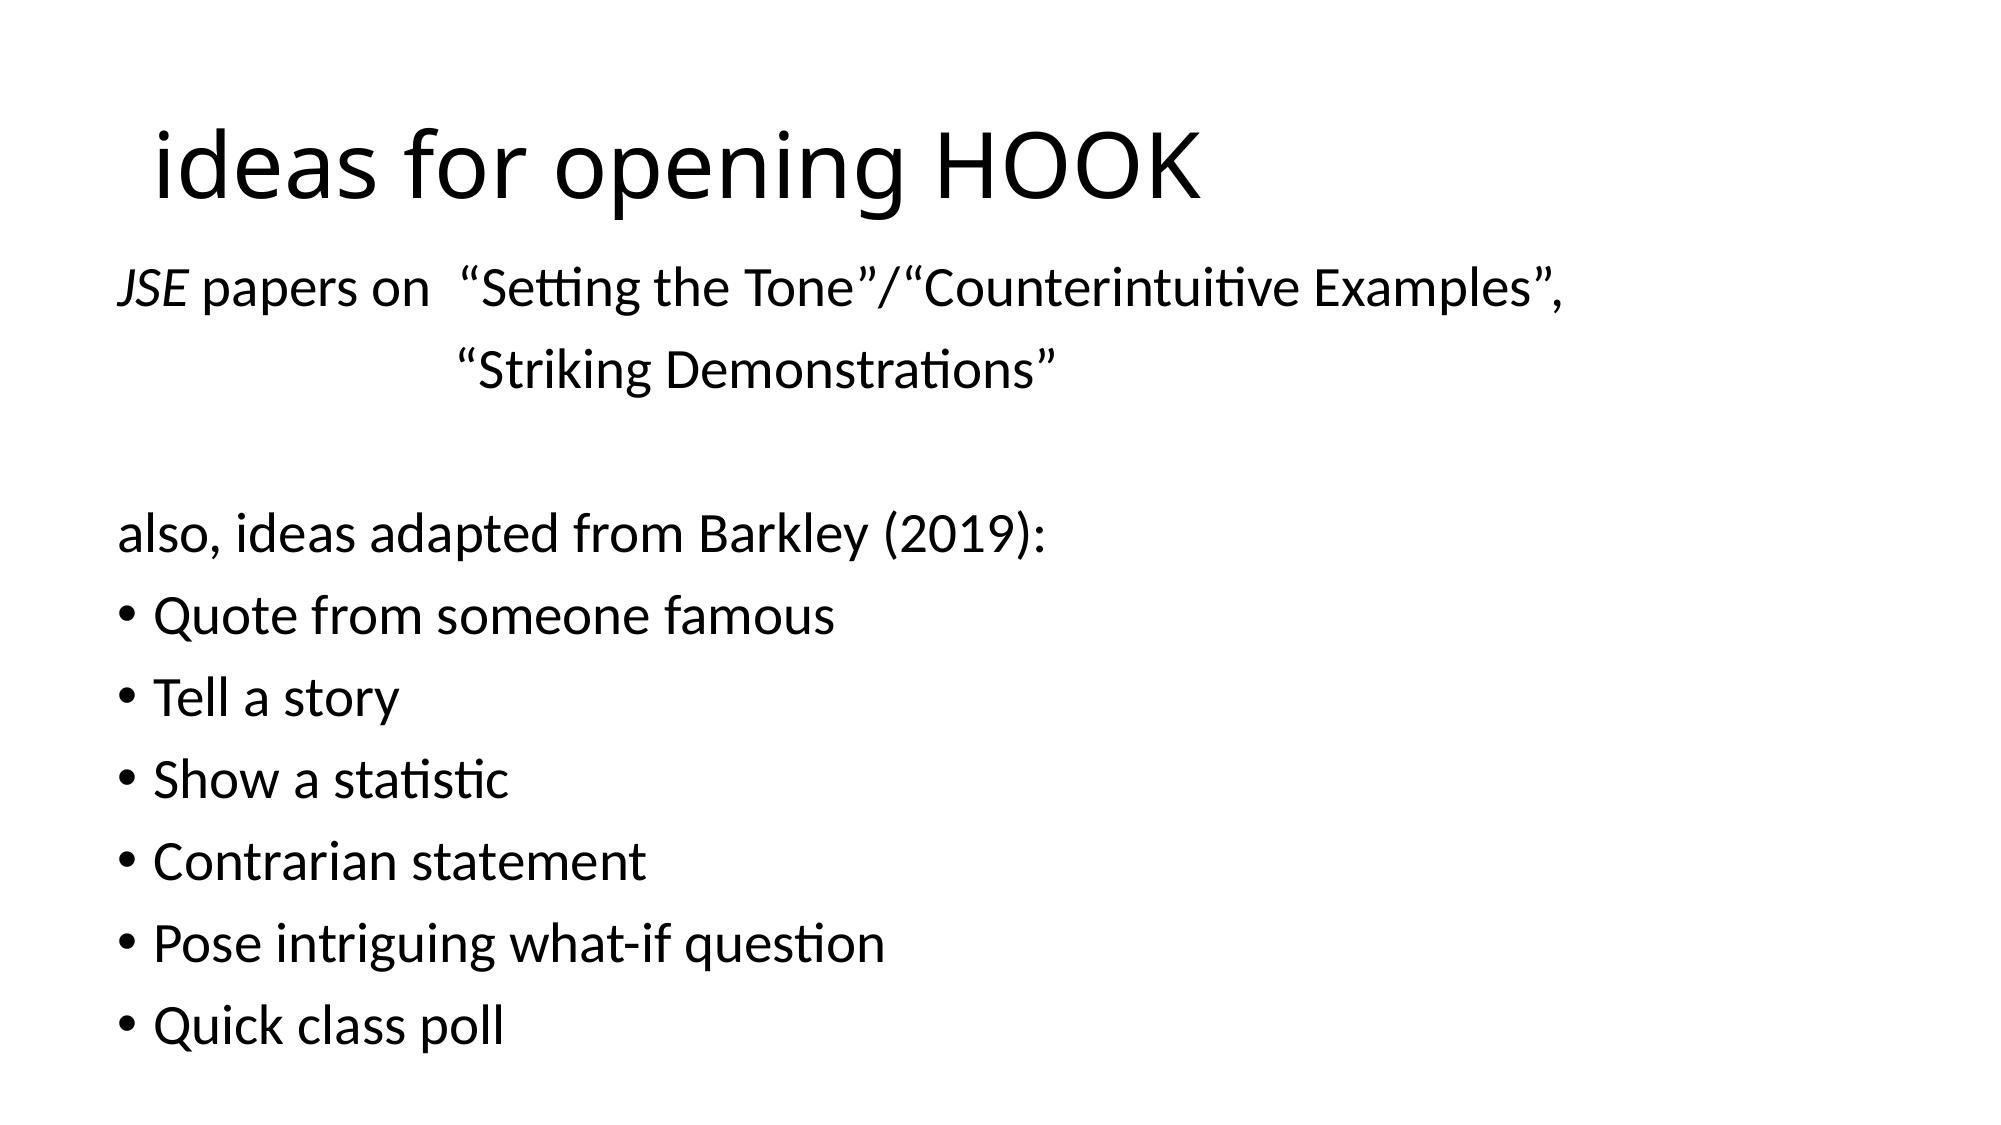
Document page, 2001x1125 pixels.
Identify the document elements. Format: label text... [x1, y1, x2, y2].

list JSE papers on “Setting the Tone”/“Counterintuitive Examples”, “Striking Demonstrations” also, ideas adapted from Barkley (2019): Quote from someone famous Tell a story Show a statistic Contrarian statement Pose intriguing what-if question Quick class poll [102, 249, 1863, 1066]
title ideas for opening HOOK [137, 59, 1863, 249]
